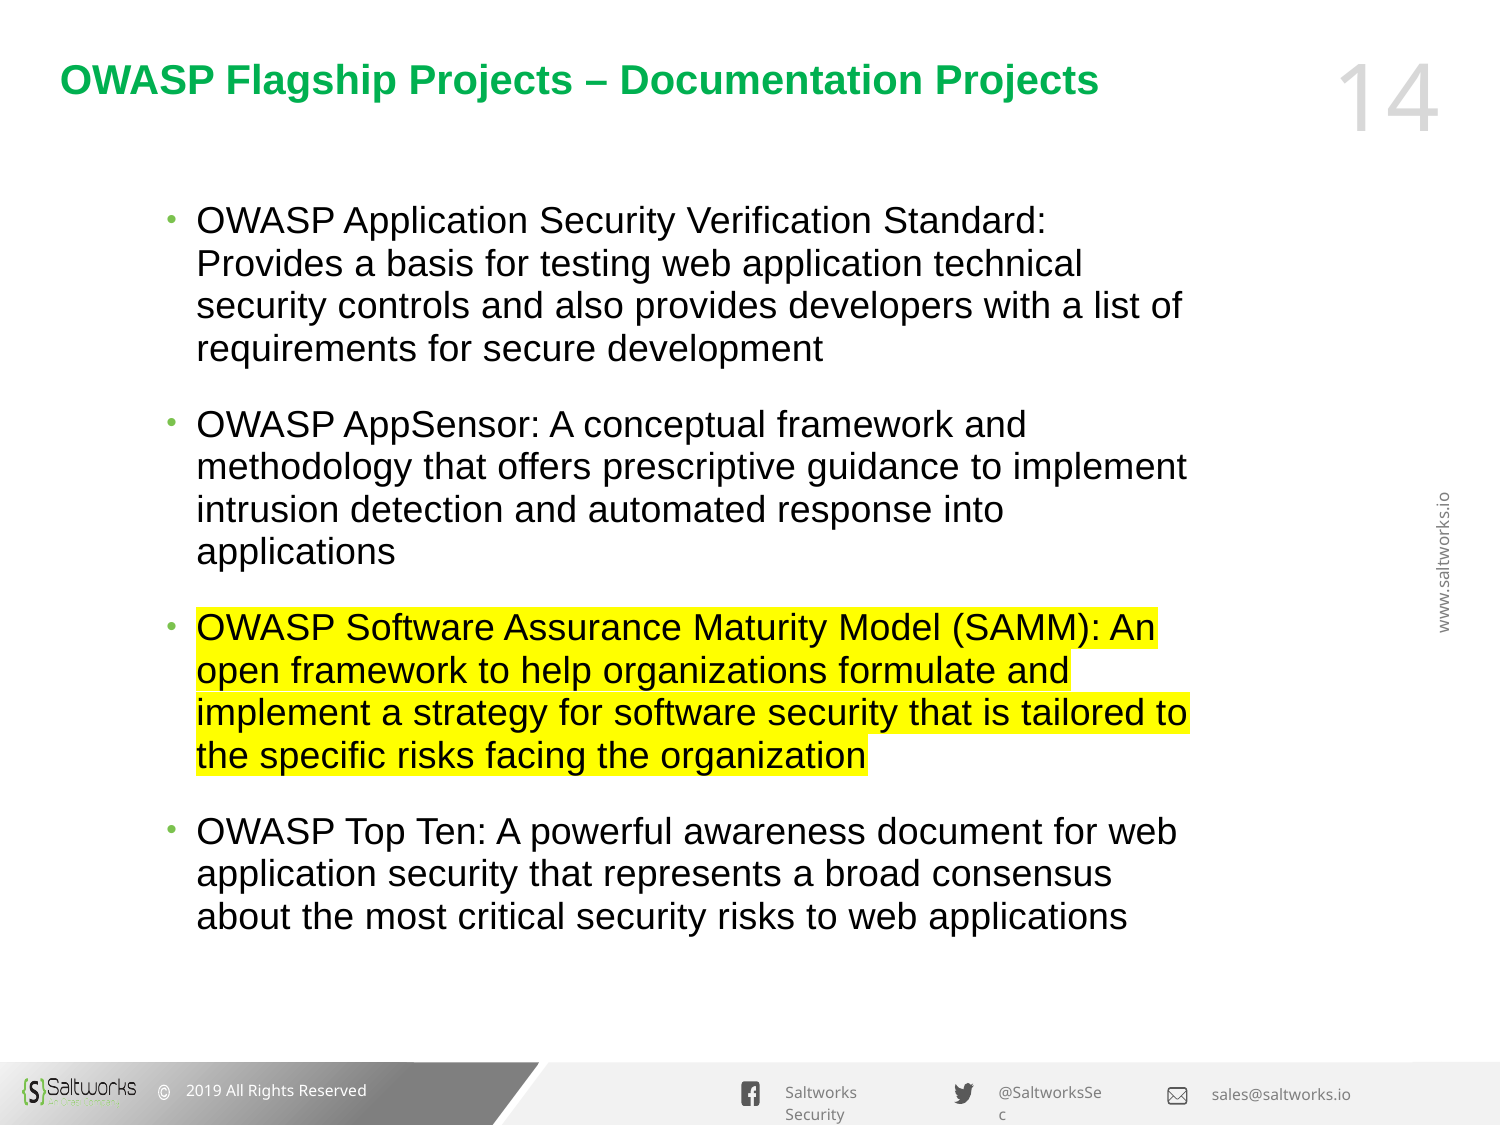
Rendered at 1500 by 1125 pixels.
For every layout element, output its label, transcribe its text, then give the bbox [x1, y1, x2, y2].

list OWASP Application Security Verification Standard: Provides a basis for testing web application technical security controls and also provides developers with a list of requirements for secure development OWASP AppSensor: A conceptual framework and methodology that offers prescriptive guidance to implement intrusion detection and automated response into applications OWASP Software Assurance Maturity Model (SAMM): An open framework to help organizations formulate and implement a strategy for software security that is tailored to the specific risks facing the organization OWASP Top Ten: A powerful awareness document for web application security that represents a broad consensus about the most critical security risks to web applications [155, 193, 1213, 729]
picture [22, 1078, 136, 1108]
title OWASP Flagship Projects – Documentation Projects [45, 45, 1238, 130]
